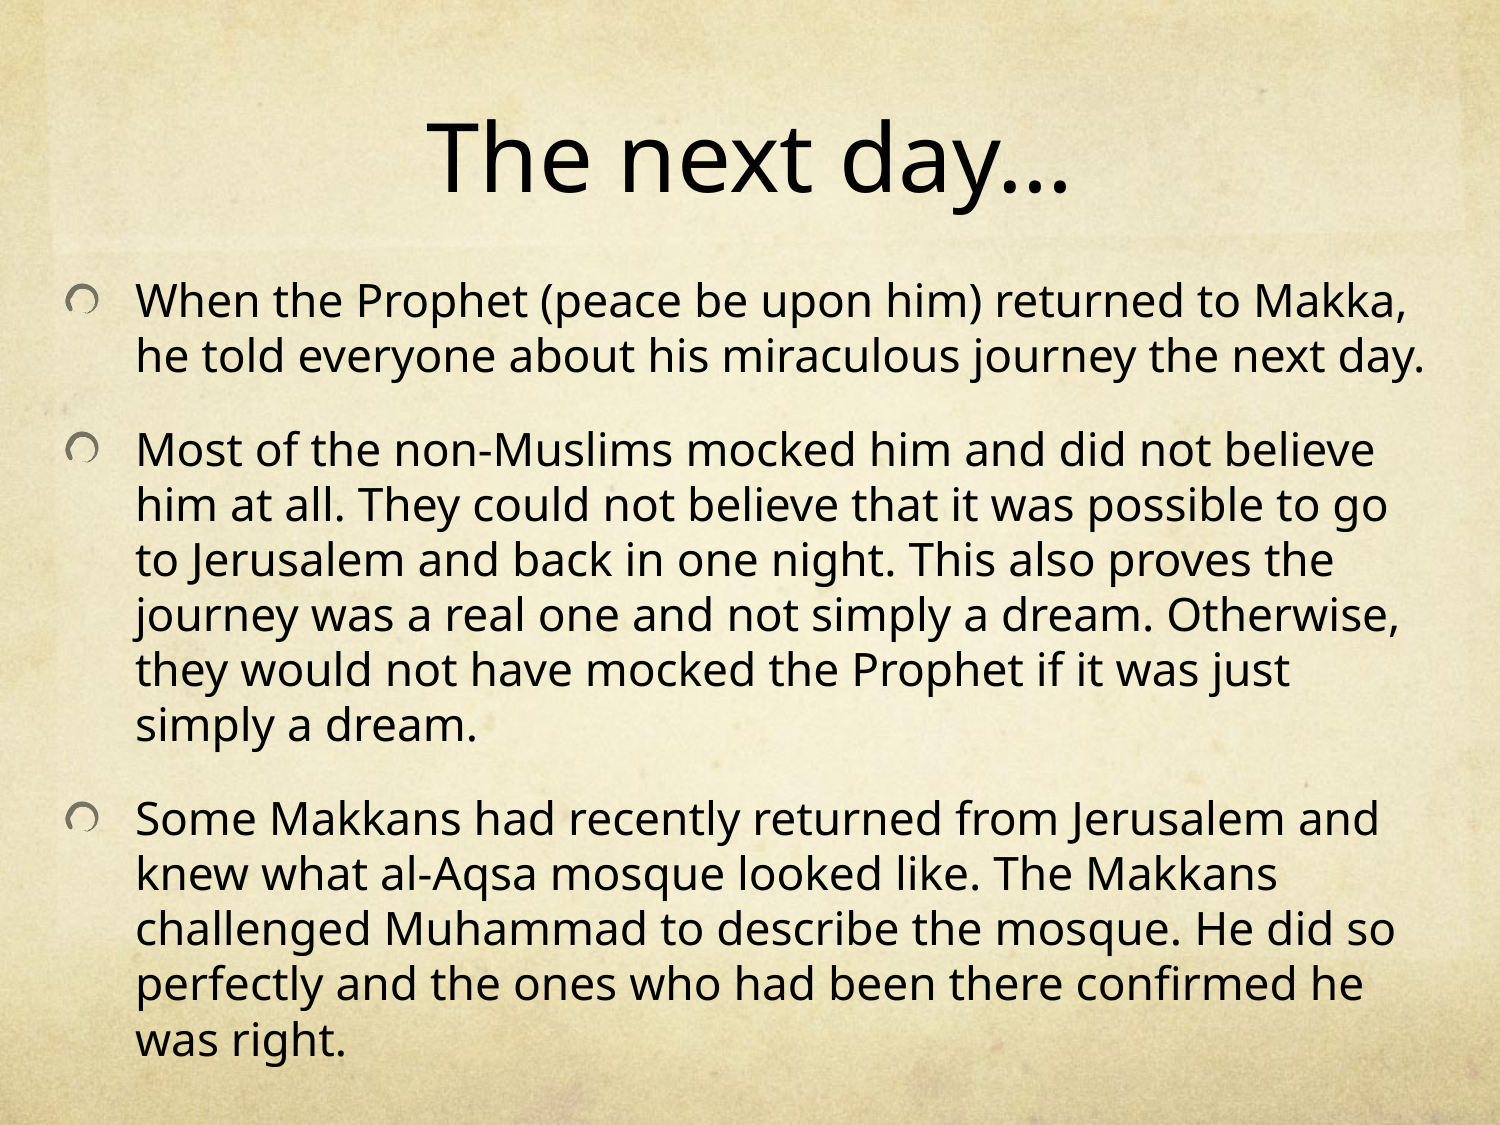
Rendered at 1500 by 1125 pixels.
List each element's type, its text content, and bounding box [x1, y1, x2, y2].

picture [0, 0, 1500, 1125]
title The next day… [150, 82, 1350, 225]
list When the Prophet (peace be upon him) returned to Makka, he told everyone about his miraculous journey the next day. Most of the non-Muslims mocked him and did not believe him at all. They could not believe that it was possible to go to Jerusalem and back in one night. This also proves the journey was a real one and not simply a dream. Otherwise, they would not have mocked the Prophet if it was just simply a dream. Some Makkans had recently returned from Jerusalem and knew what al-Aqsa mosque looked like. The Makkans challenged Muhammad to describe the mosque. He did so perfectly and the ones who had been there confirmed he was right. [50, 263, 1448, 1087]
